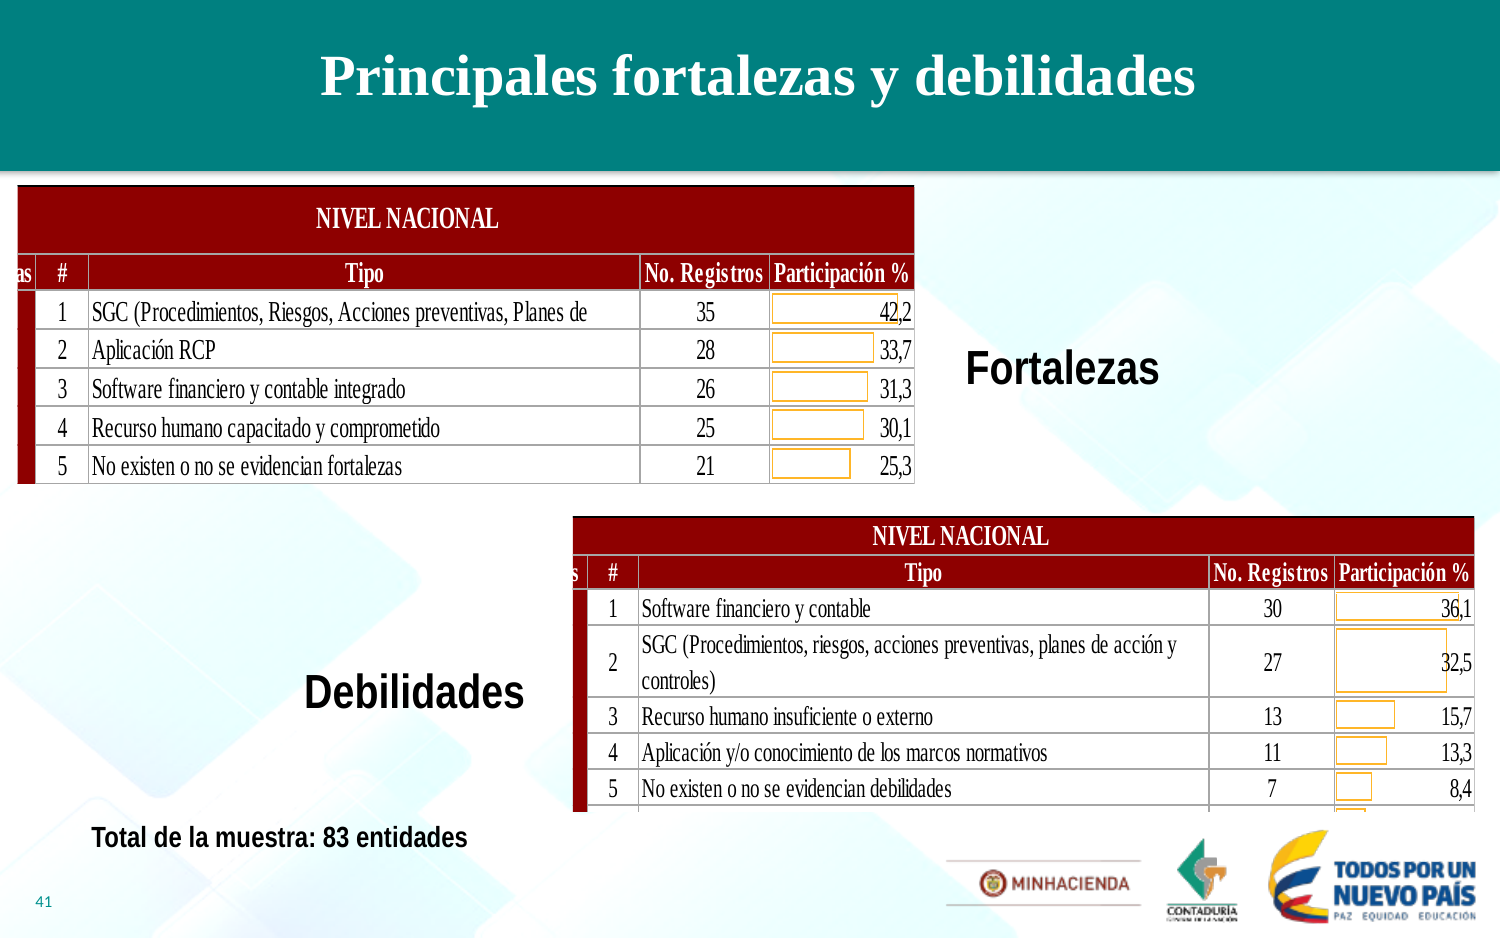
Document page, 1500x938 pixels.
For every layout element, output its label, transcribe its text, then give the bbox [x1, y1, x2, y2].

text_box Debilidades [289, 653, 567, 726]
picture [1165, 836, 1239, 931]
picture [937, 821, 1148, 933]
slide_number 41 [20, 883, 334, 929]
text_box Total de la muestra: 83 entidades [76, 811, 514, 861]
title Principales fortalezas y debilidades [41, 29, 1476, 174]
text_box Fortalezas [950, 329, 1282, 402]
picture [17, 184, 916, 485]
picture [572, 515, 1476, 812]
picture [1258, 821, 1485, 933]
